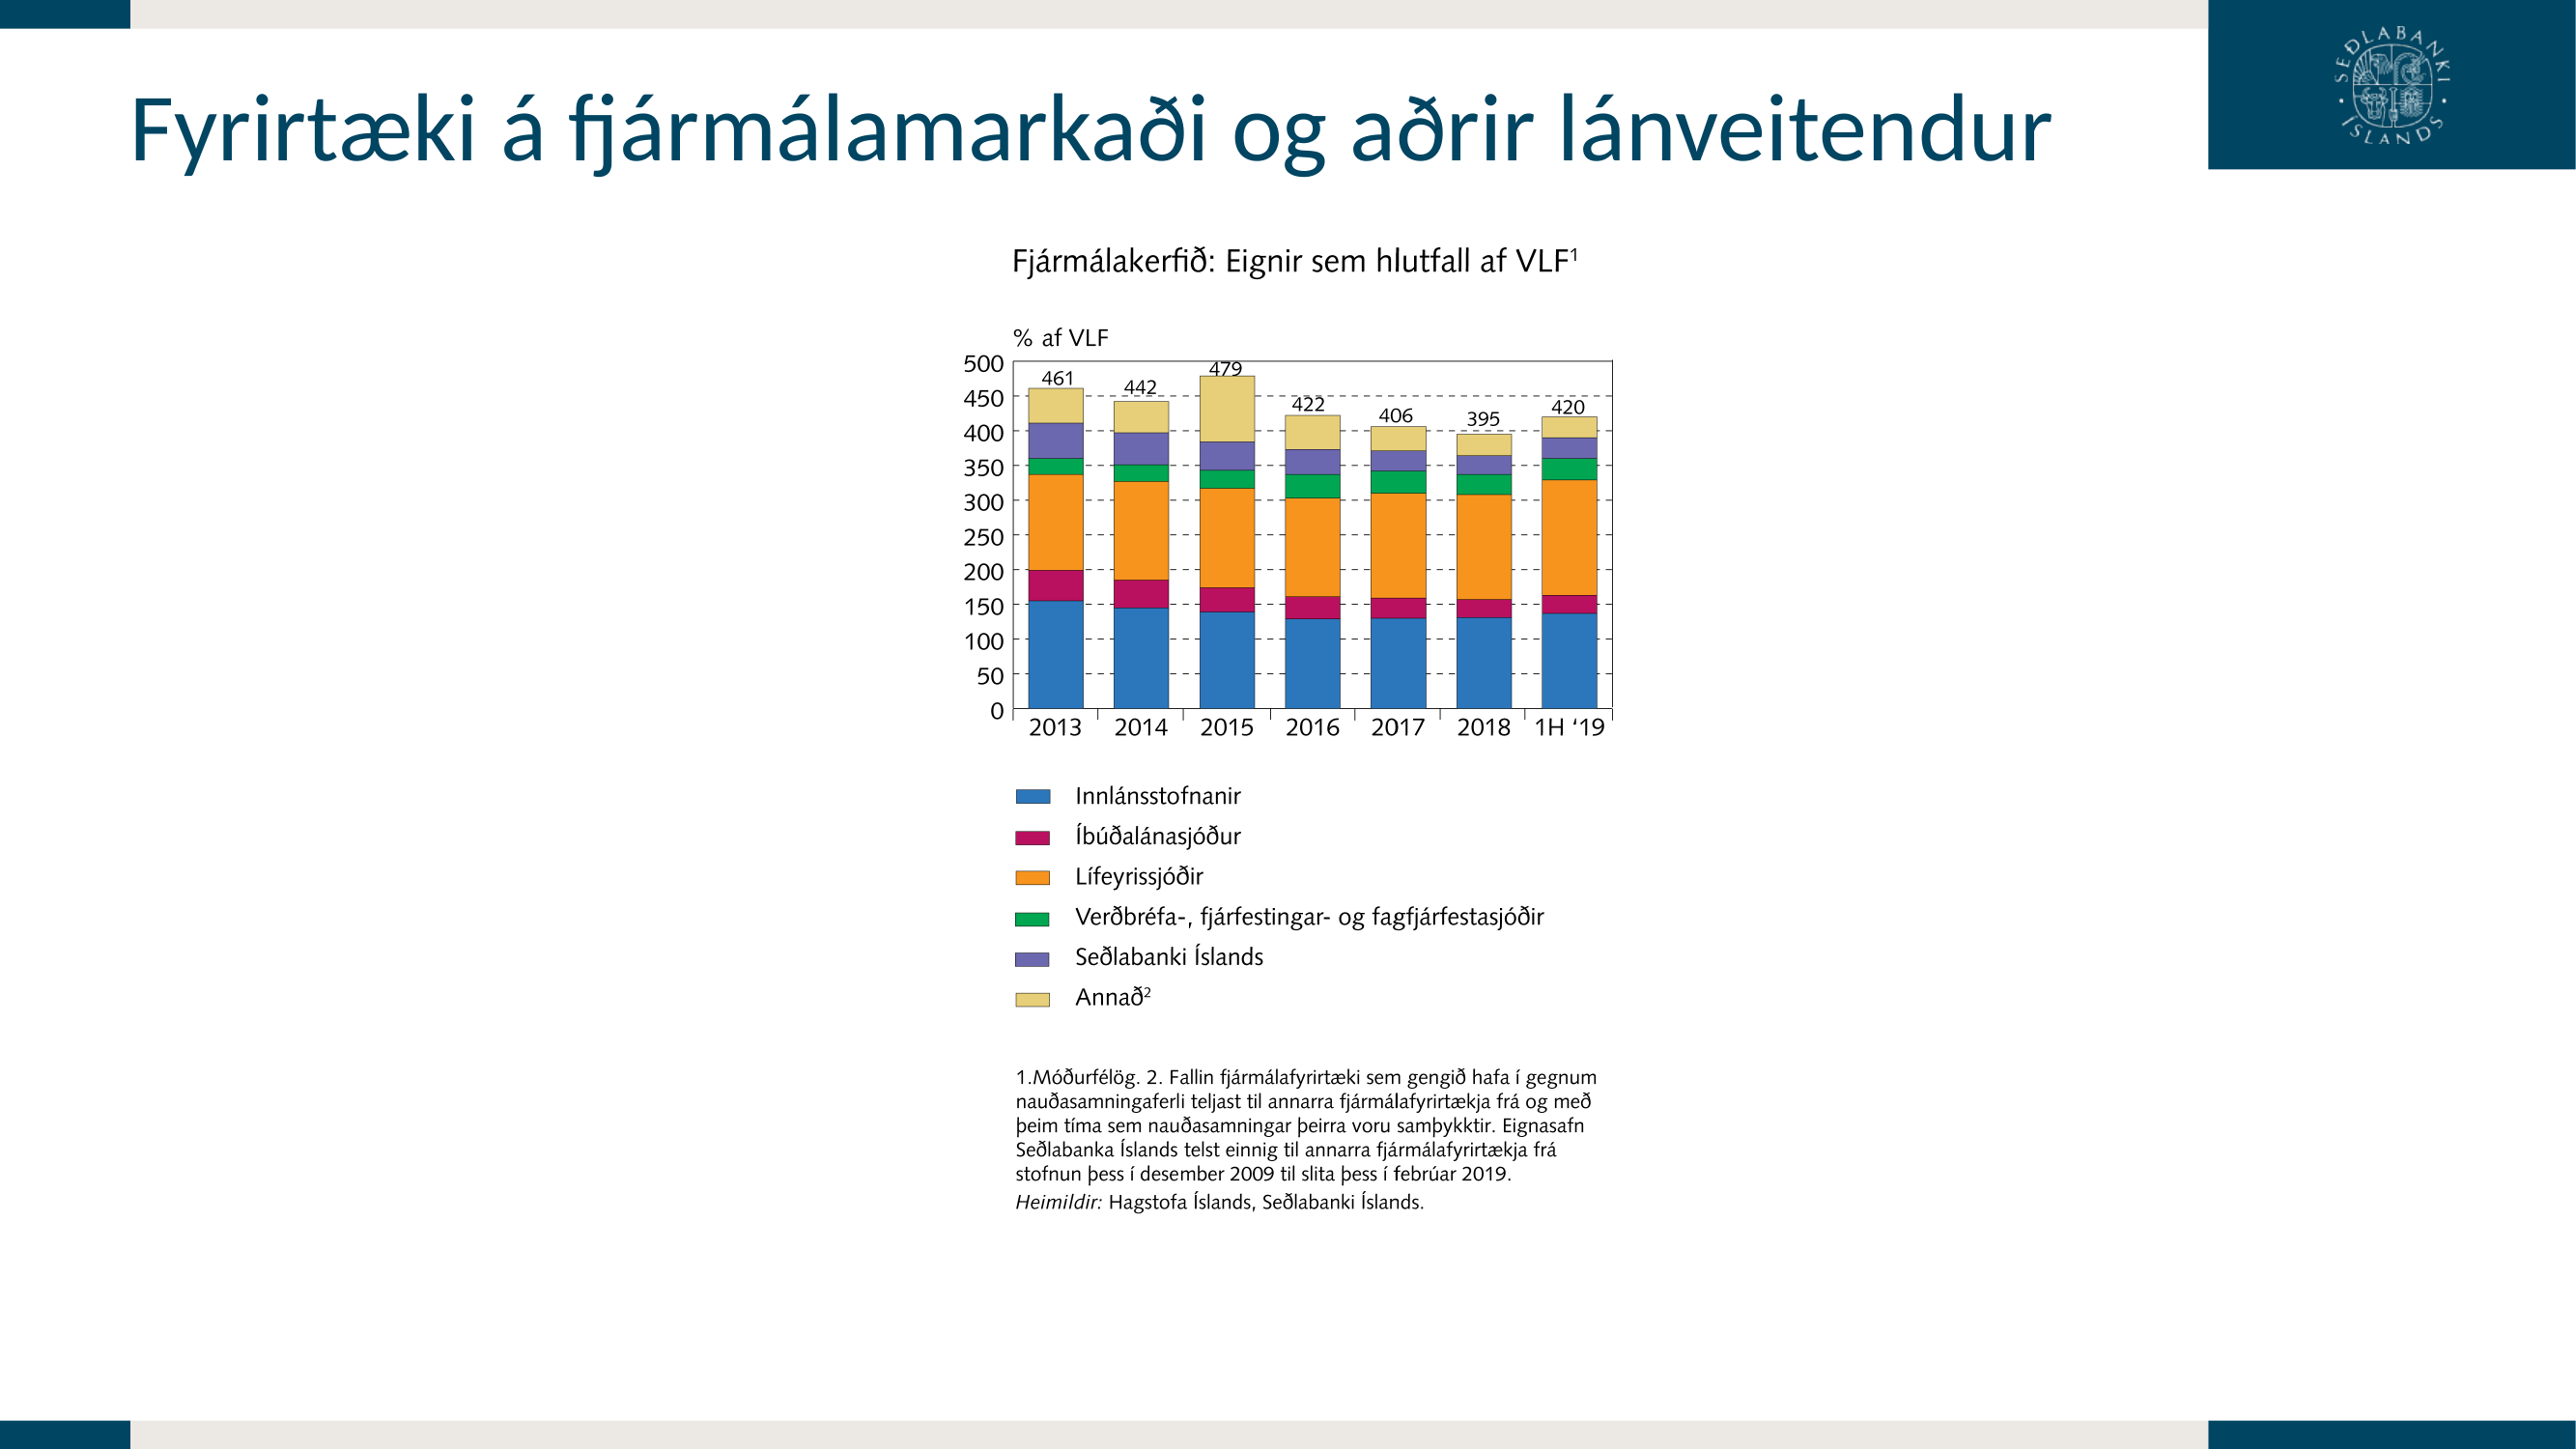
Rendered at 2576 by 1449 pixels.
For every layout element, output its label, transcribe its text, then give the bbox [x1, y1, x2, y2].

picture [963, 234, 1613, 1215]
title Fyrirtæki á fjármálamarkaði og aðrir lánveitendur [129, 86, 2178, 290]
